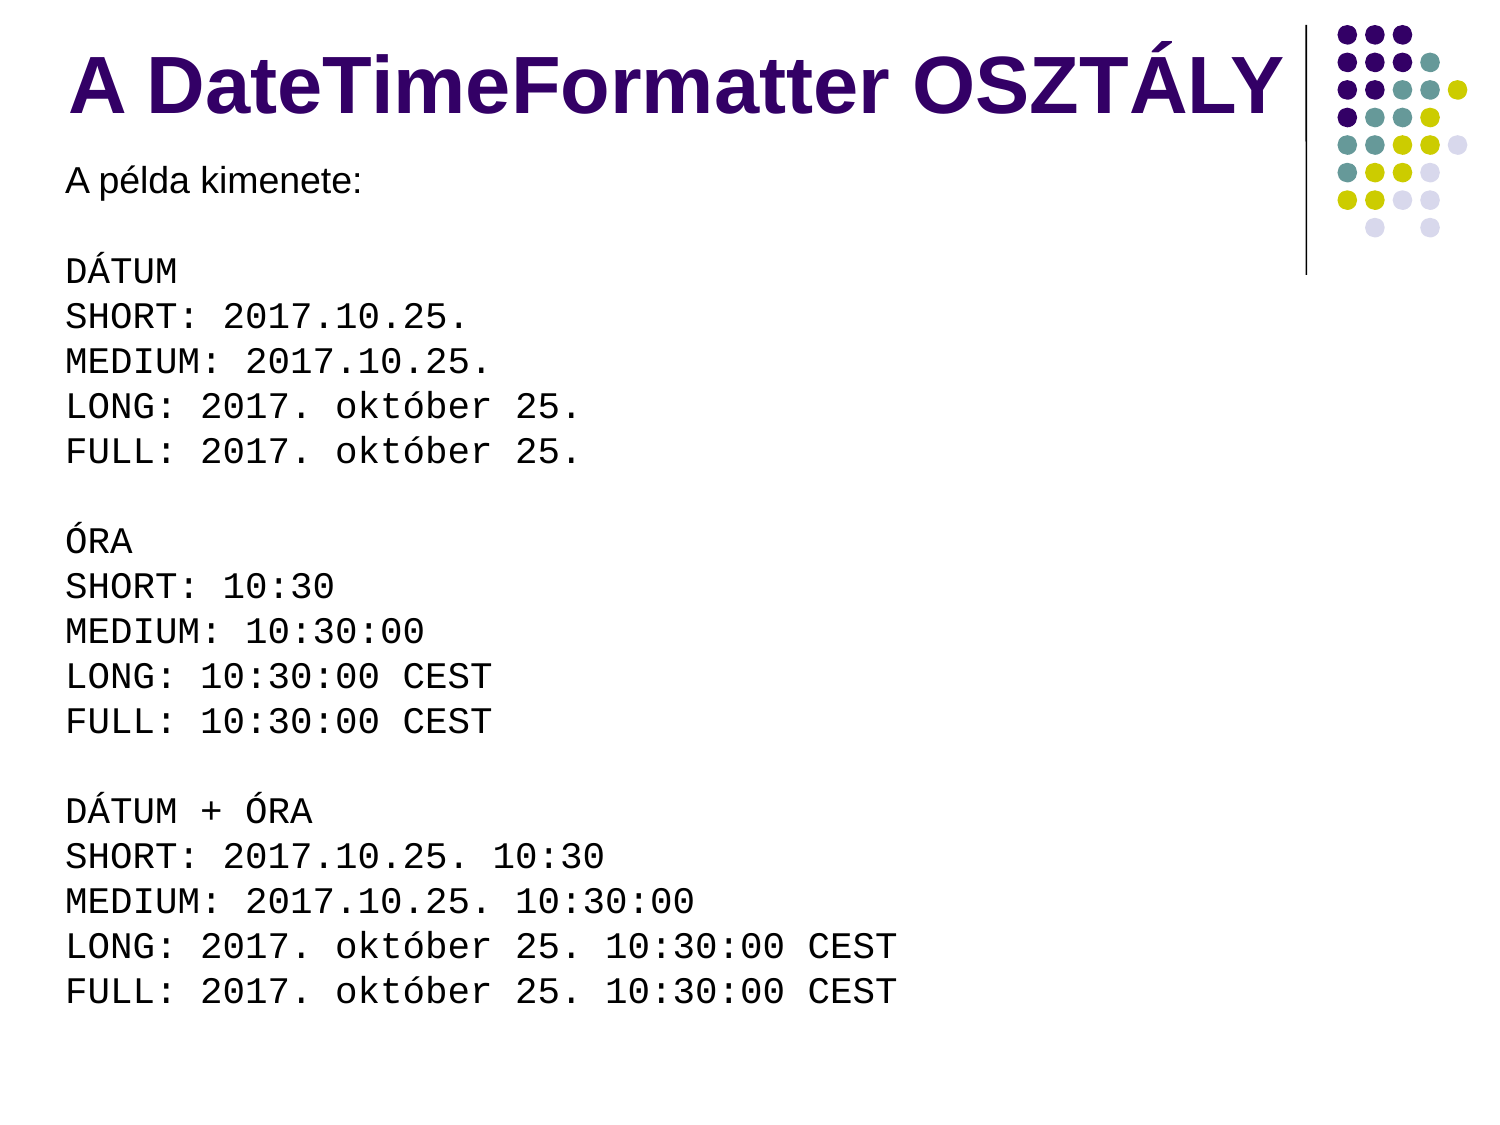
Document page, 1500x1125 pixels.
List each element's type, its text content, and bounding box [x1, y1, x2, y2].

text_box A DateTimeFormatter OSZTÁLY [41, 19, 1313, 138]
text_box A példa kimenete: DÁTUM SHORT: 2017.10.25. MEDIUM: 2017.10.25. LONG: 2017. október 25. FULL: 2017. október 25. ÓRA SHORT: 10:30 MEDIUM: 10:30:00 LONG: 10:30:00 CEST FULL: 10:30:00 CEST DÁTUM + ÓRA SHORT: 2017.10.25. 10:30 MEDIUM: 2017.10.25. 10:30:00 LONG: 2017. október 25. 10:30:00 CEST FULL: 2017. október 25. 10:30:00 CEST [50, 148, 1412, 1039]
